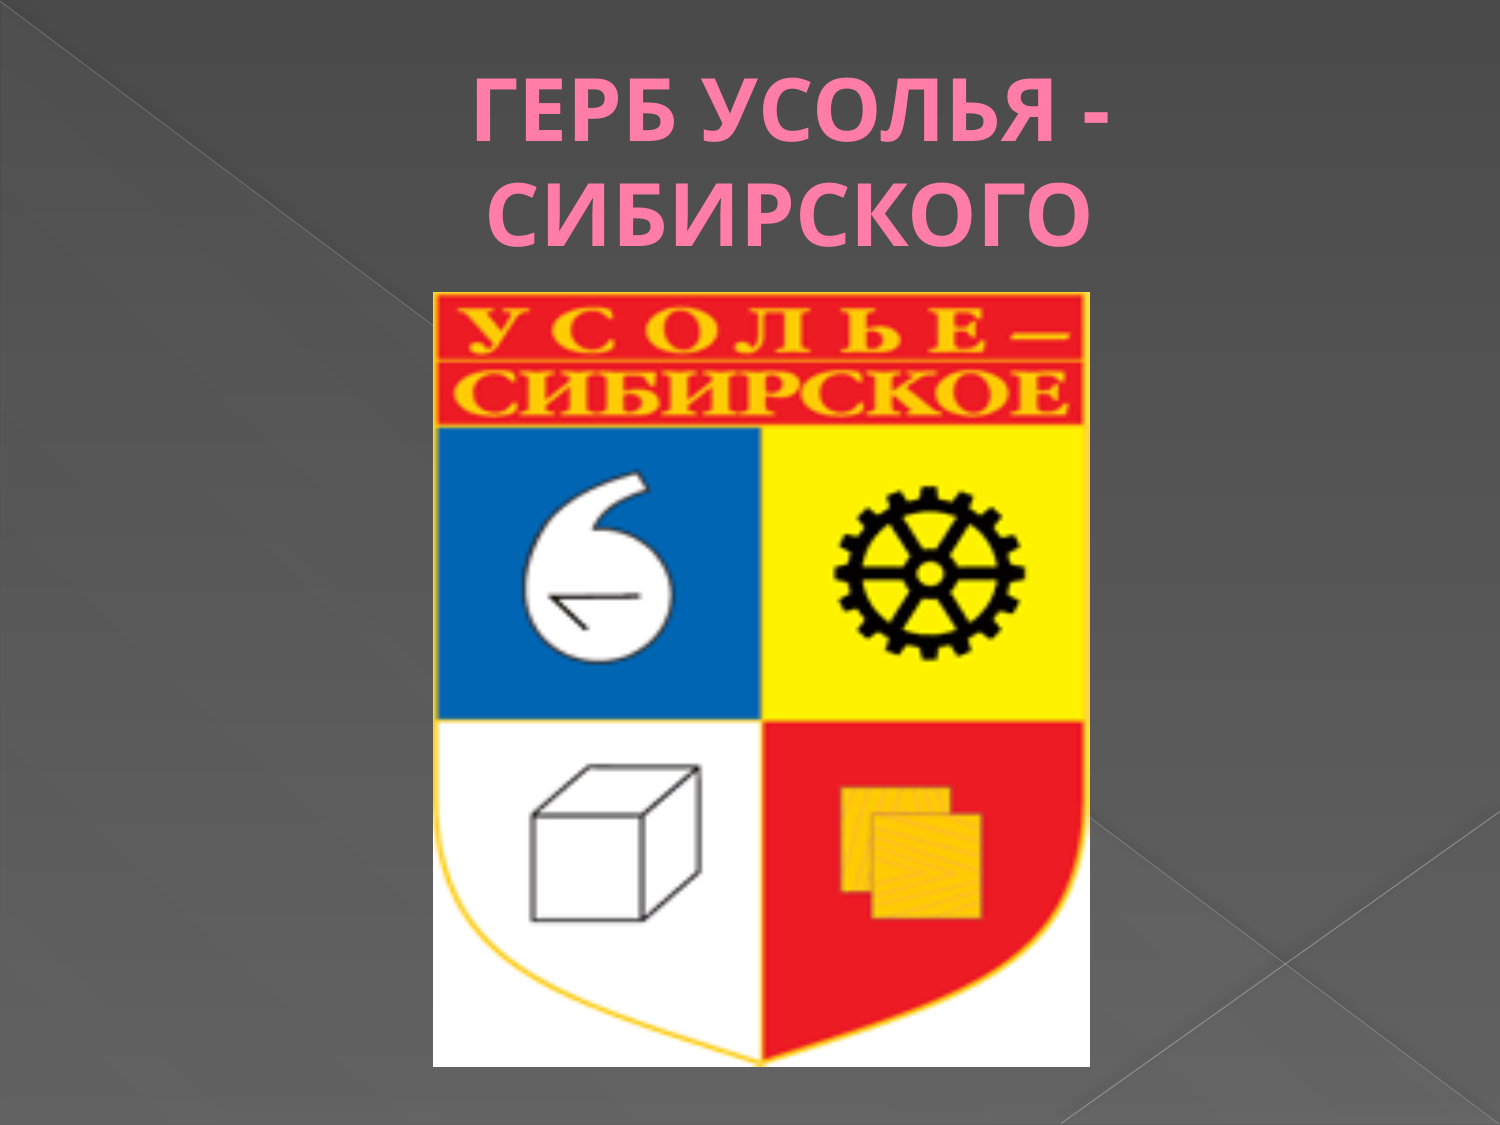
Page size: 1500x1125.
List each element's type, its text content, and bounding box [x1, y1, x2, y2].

title ГЕРБ УСОЛЬЯ - СИБИРСКОГО [75, 43, 1425, 274]
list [433, 292, 1091, 1067]
